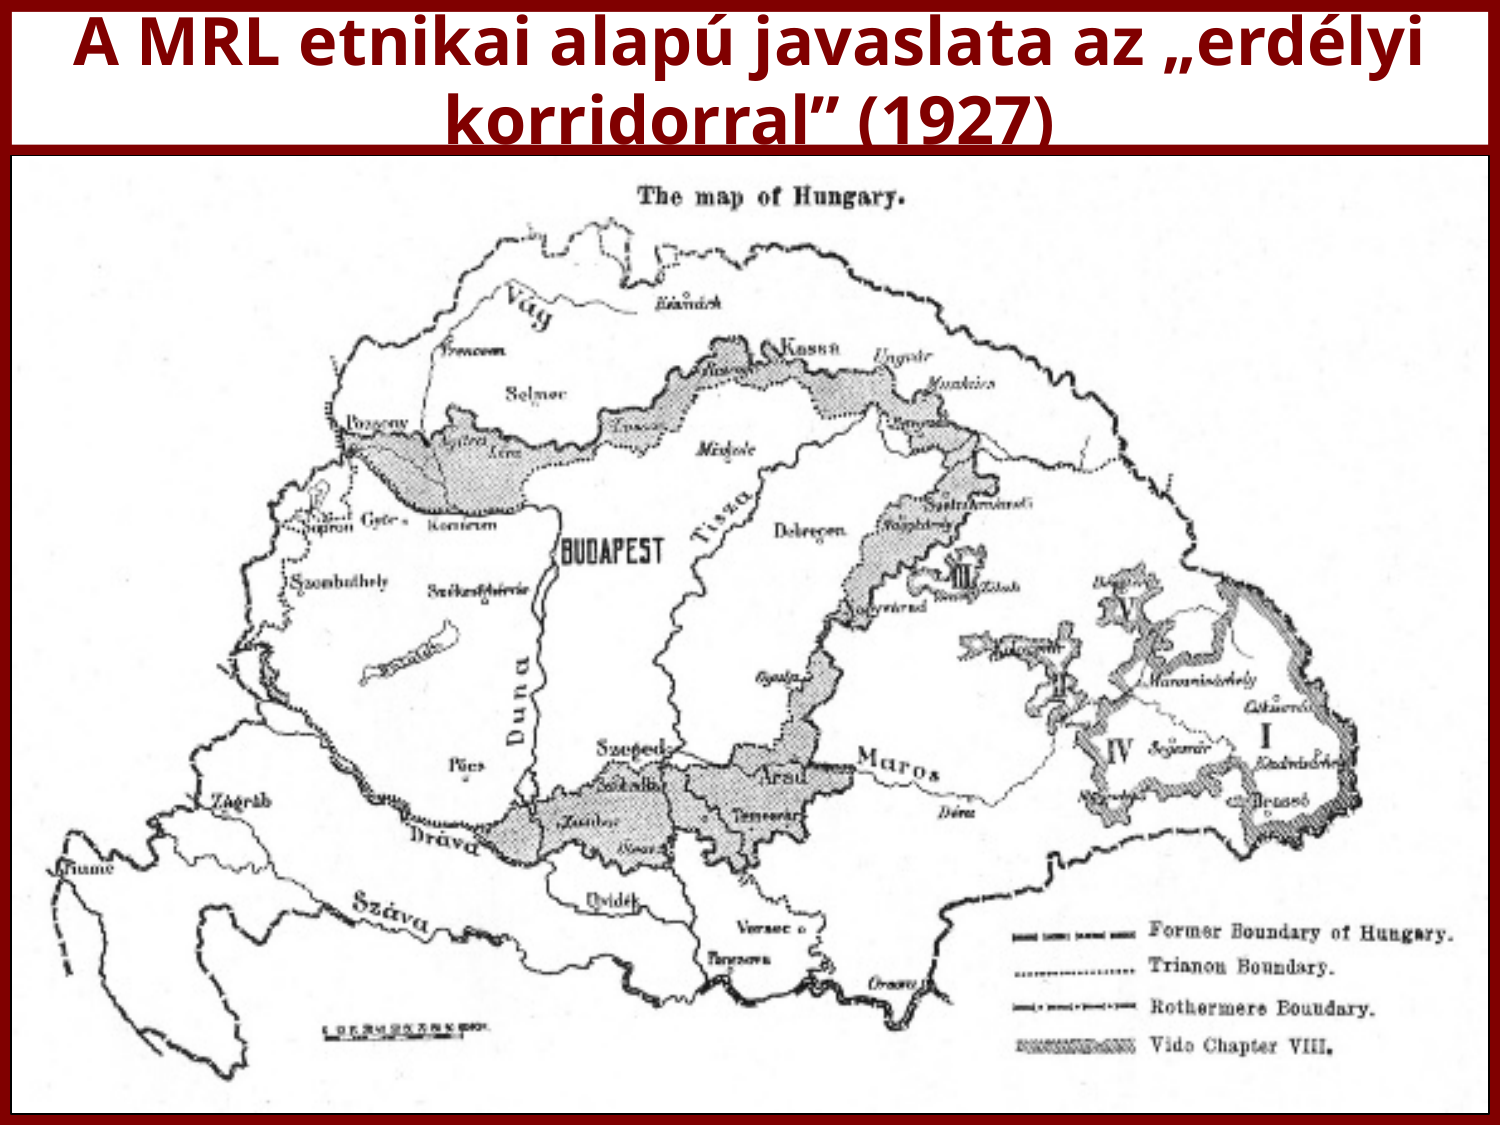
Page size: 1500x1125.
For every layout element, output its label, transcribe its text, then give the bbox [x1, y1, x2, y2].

text_box A MRL etnikai alapú javaslata az „erdélyi korridorral” (1927) [11, 11, 1489, 145]
picture [11, 156, 1489, 1114]
